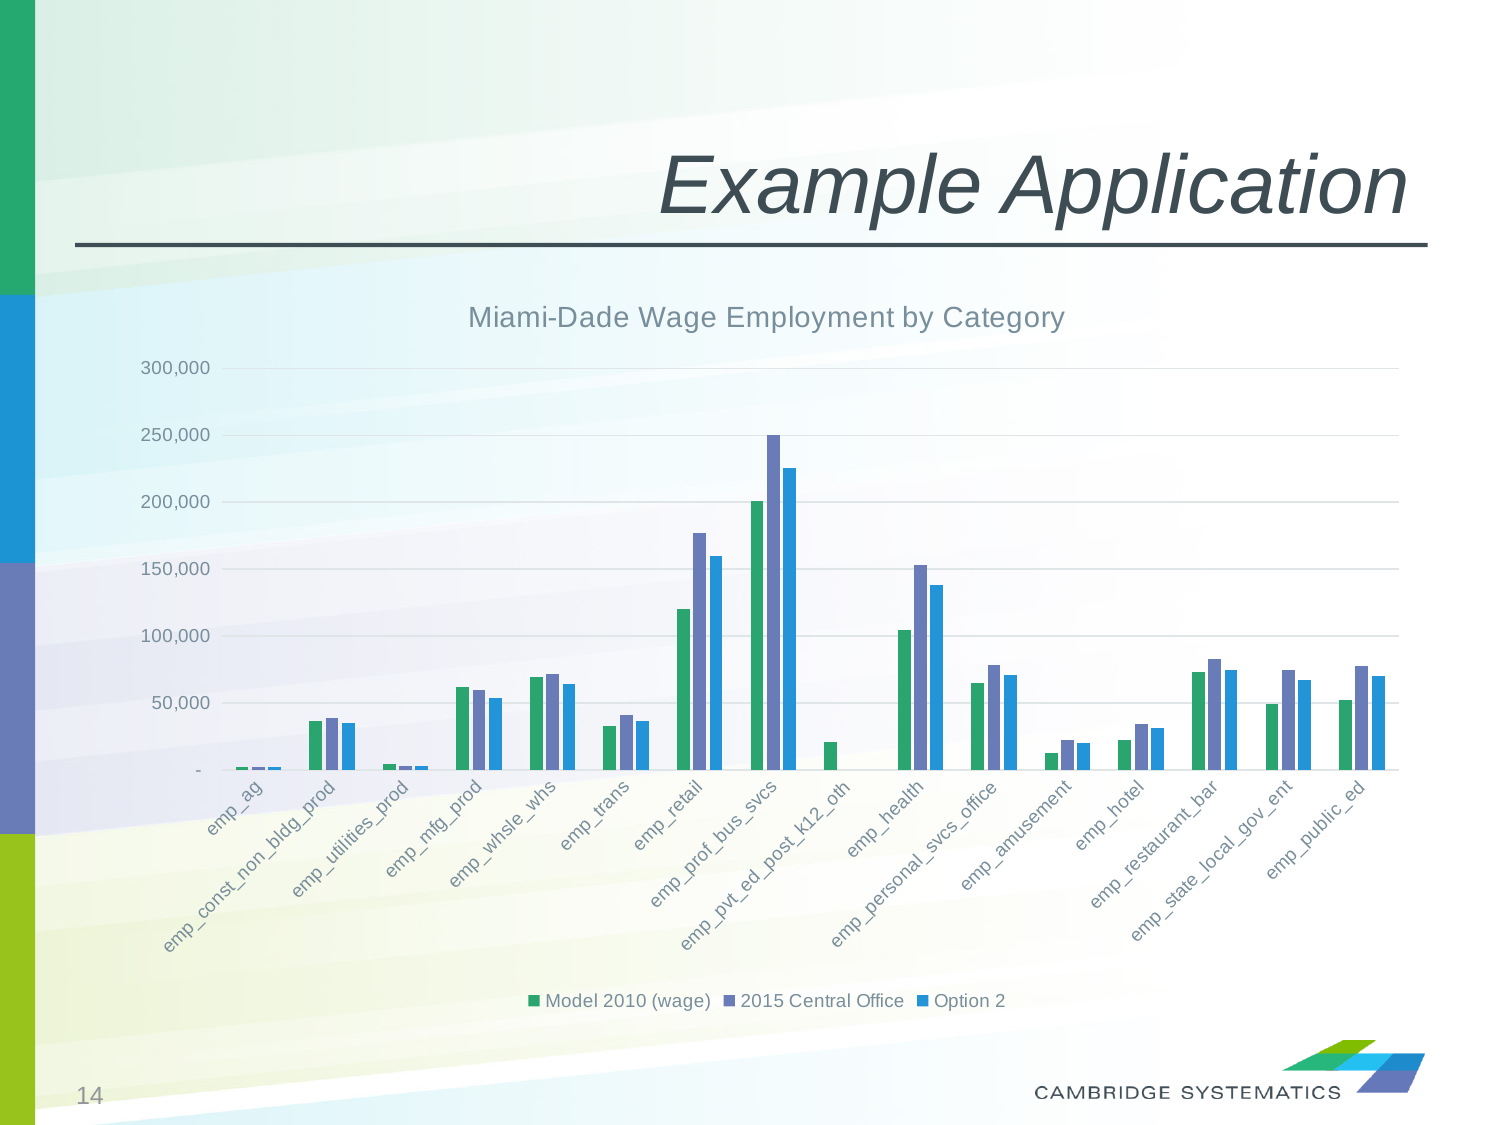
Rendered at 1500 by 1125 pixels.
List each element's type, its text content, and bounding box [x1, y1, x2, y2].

picture [36, 0, 1500, 1125]
title Example Application [75, 0, 1425, 238]
slide_number 14 [61, 1064, 170, 1125]
chart [109, 268, 1426, 1019]
